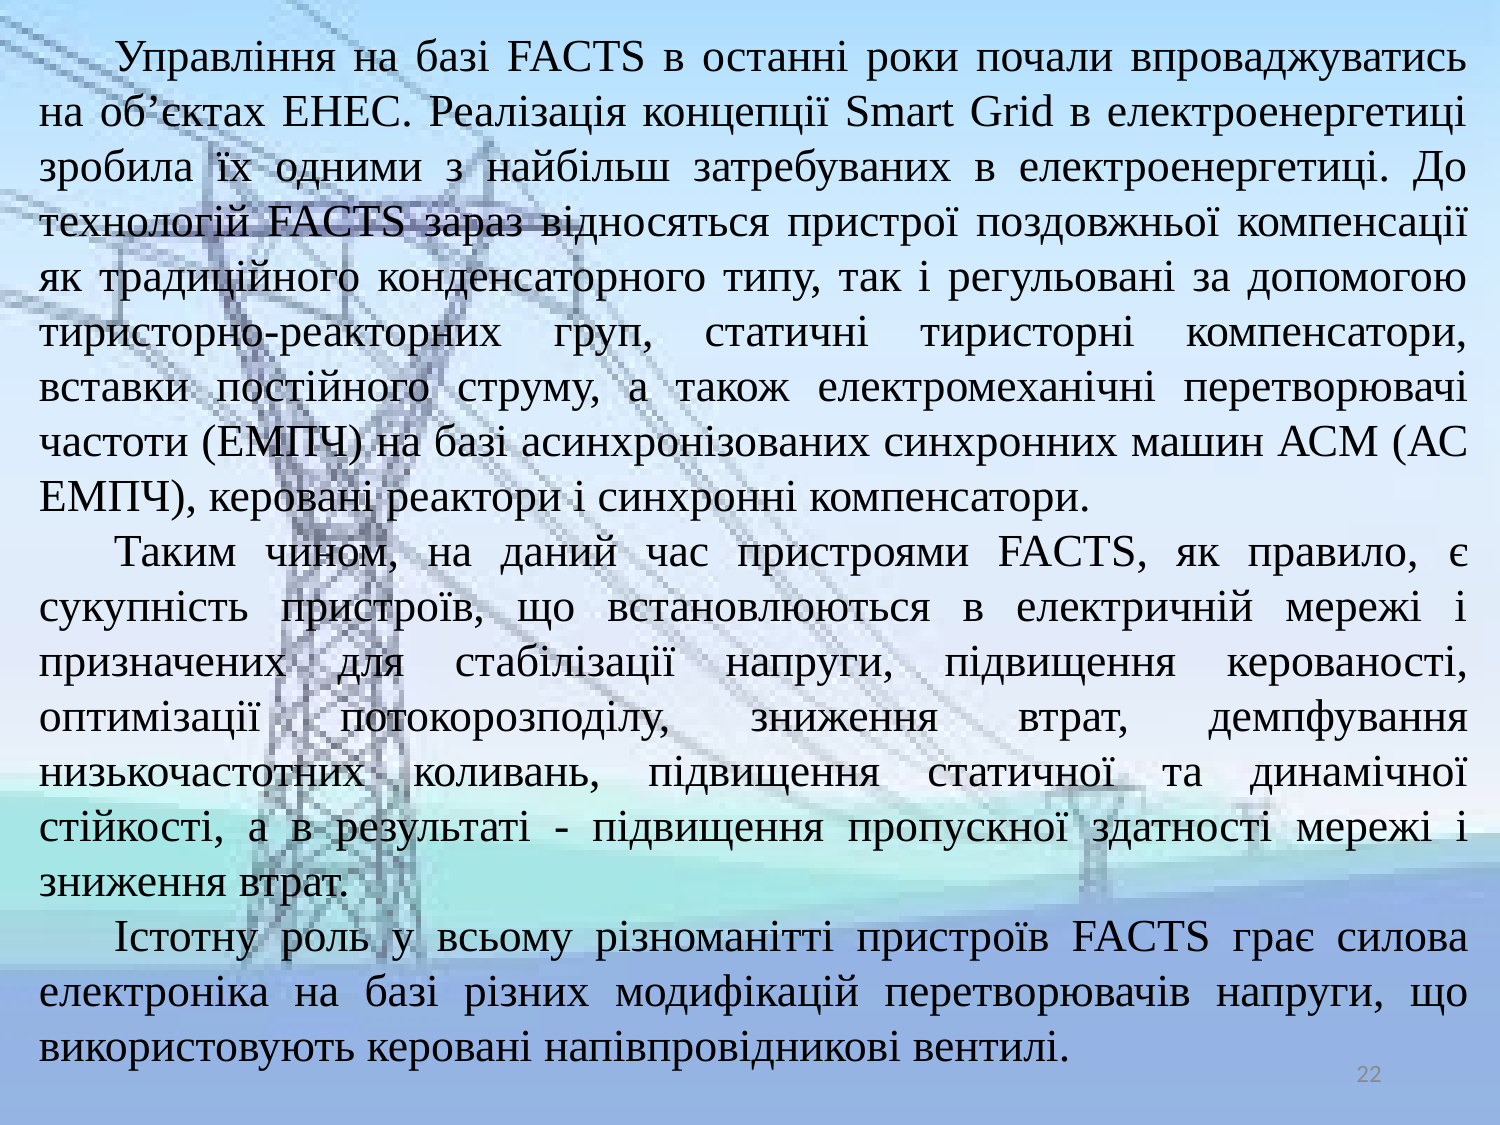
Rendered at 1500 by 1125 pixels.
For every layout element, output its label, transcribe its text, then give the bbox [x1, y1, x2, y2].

text_box Управління на базі FACTS в останні роки почали впроваджуватись на об’єктах ЕНЕС. Реалізація концепції Smart Grid в електроенергетиці зробила їх одними з найбільш затребуваних в електроенергетиці. До технологій FACTS зараз відносяться пристрої поздовжньої компенсації як традиційного конденсаторного типу, так і регульовані за допомогою тиристорно-реакторних груп, статичні тиристорні компенсатори, вставки постійного струму, а також електромеханічні перетворювачі частоти (ЕМПЧ) на базі асинхронізованих синхронних машин АСМ (АС ЕМПЧ), керовані реактори і синхронні компенсатори. Таким чином, на даний час пристроями FACTS, як правило, є сукупність пристроїв, що встановлюються в електричній мережі і призначених для стабілізації напруги, підвищення керованості, оптимізації потокорозподілу, зниження втрат, демпфування низькочастотних коливань, підвищення статичної та динамічної стійкості, а в результаті - підвищення пропускної здатності мережі і зниження втрат. Істотну роль у всьому різноманітті пристроїв FACTS грає силова електроніка на базі різних модифікацій перетворювачів напруги, що використовують керовані напівпровідникові вентилі. [24, 18, 1483, 1078]
slide_number 22 [1059, 1078, 1397, 1103]
